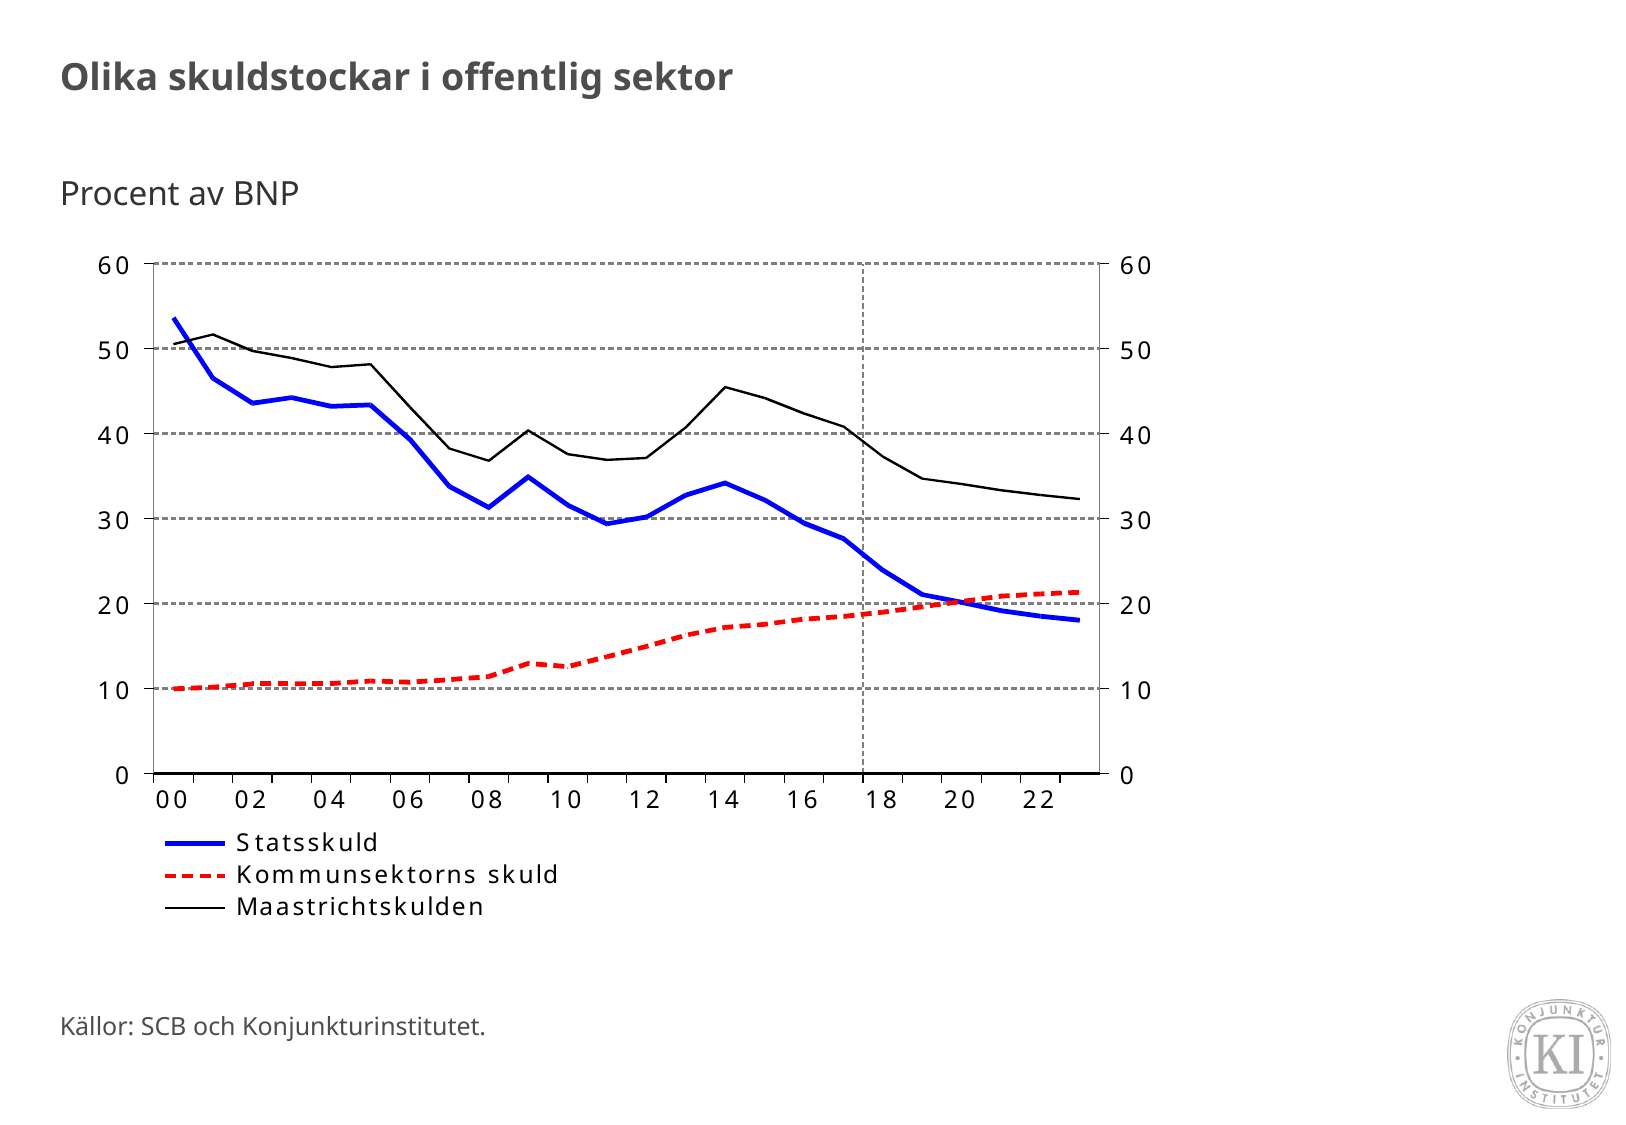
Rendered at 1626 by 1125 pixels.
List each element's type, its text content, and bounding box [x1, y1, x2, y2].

subtitle Källor: SCB och Konjunkturinstitutet. [44, 1003, 1474, 1106]
picture [1507, 999, 1611, 1109]
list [59, 228, 1207, 946]
list Procent av BNP [44, 125, 1545, 220]
title Olika skuldstockar i offentlig sektor [44, 45, 1545, 114]
